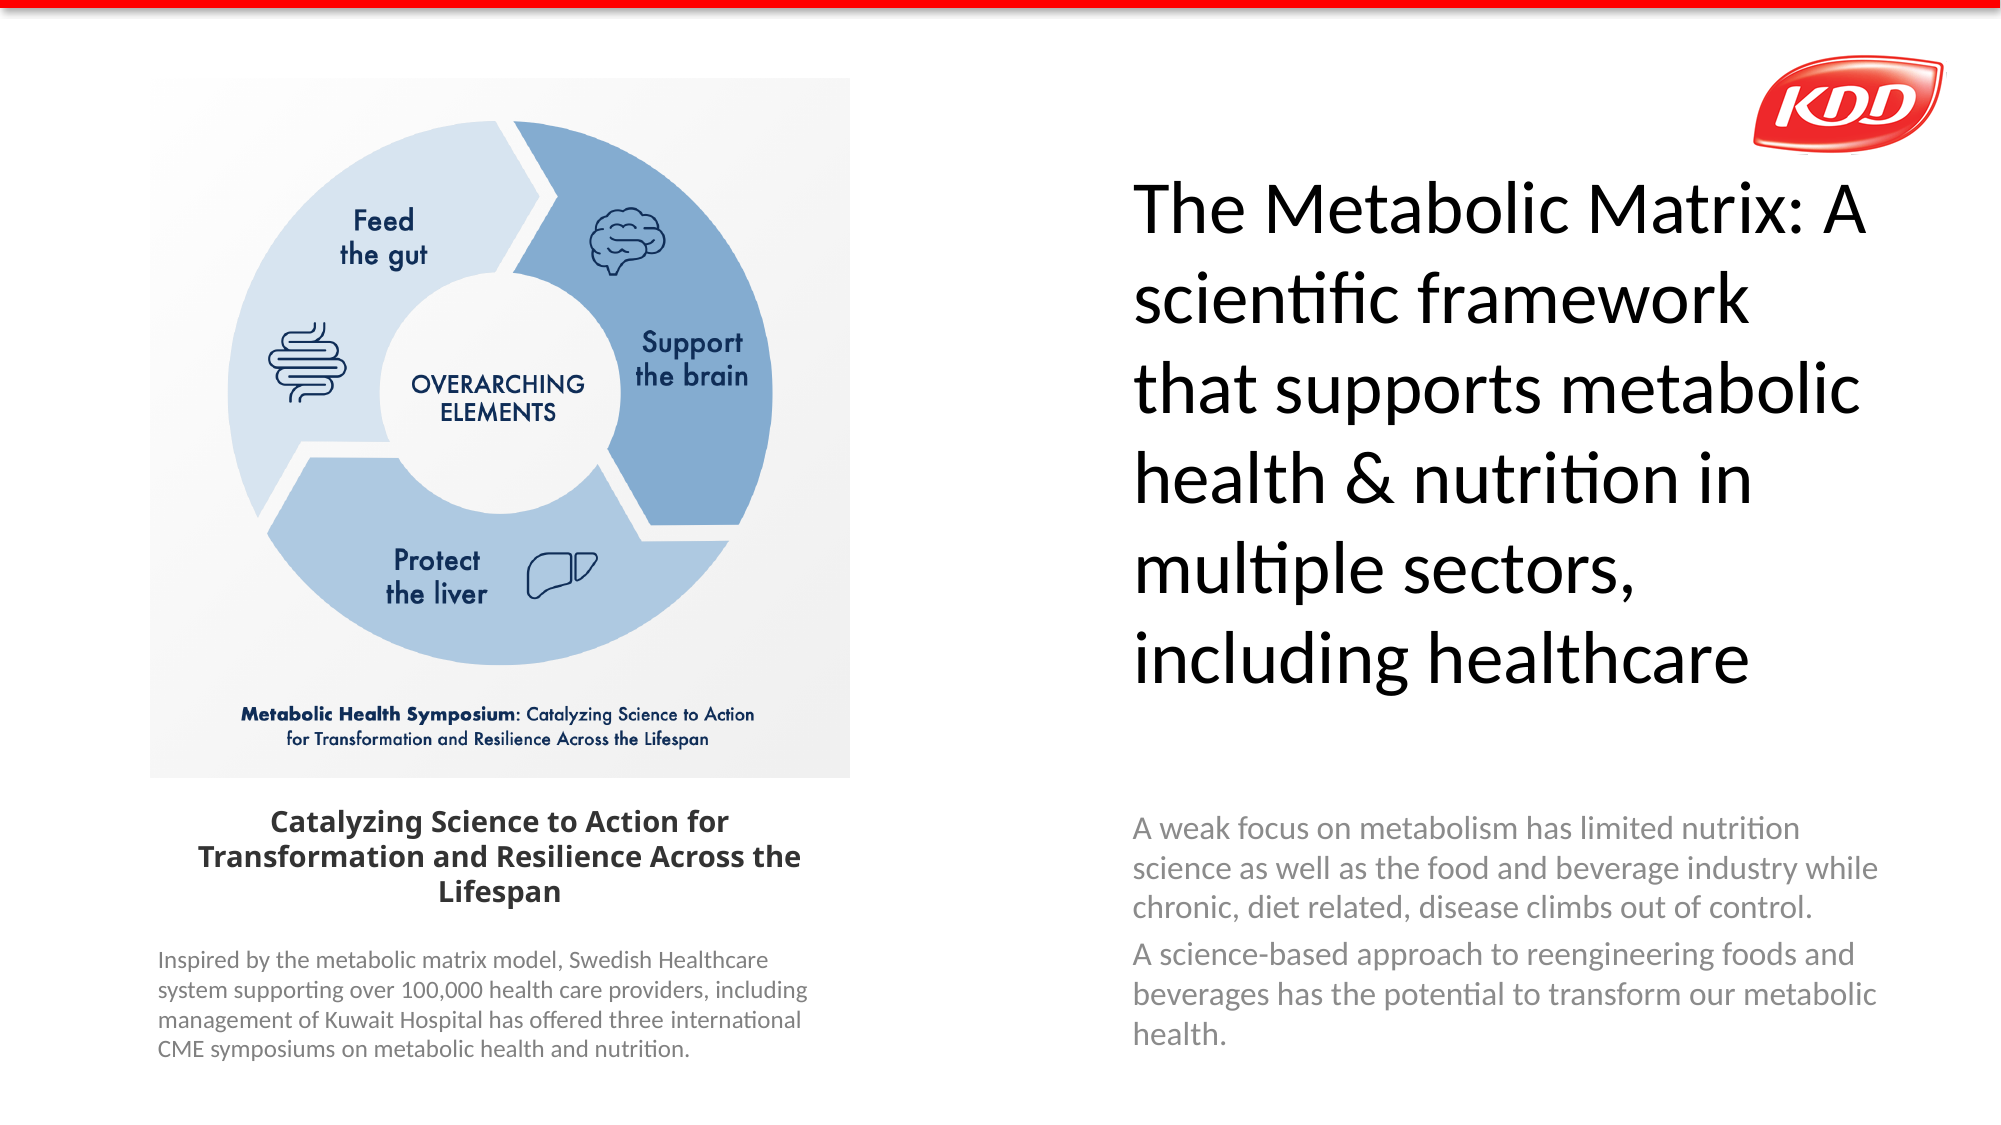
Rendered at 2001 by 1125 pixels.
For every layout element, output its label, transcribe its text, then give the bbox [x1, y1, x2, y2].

picture [1749, 52, 1947, 155]
text_box Catalyzing Science to Action for Transformation and Resilience Across the Lifespan Inspired by the metabolic matrix model, Swedish Healthcare system supporting over 100,000 health care providers, including management of Kuwait Hospital has offered three international CME symposiums on metabolic health and nutrition. [142, 795, 857, 1071]
subtitle A weak focus on metabolism has limited nutrition science as well as the food and beverage industry while chronic, diet related, disease climbs out of control. A science-based approach to reengineering foods and beverages has the potential to transform our metabolic health. [1117, 796, 1897, 1062]
title The Metabolic Matrix: A scientific framework that supports metabolic health & nutrition in multiple sectors, including healthcare [1118, 101, 1897, 756]
picture [150, 78, 850, 779]
